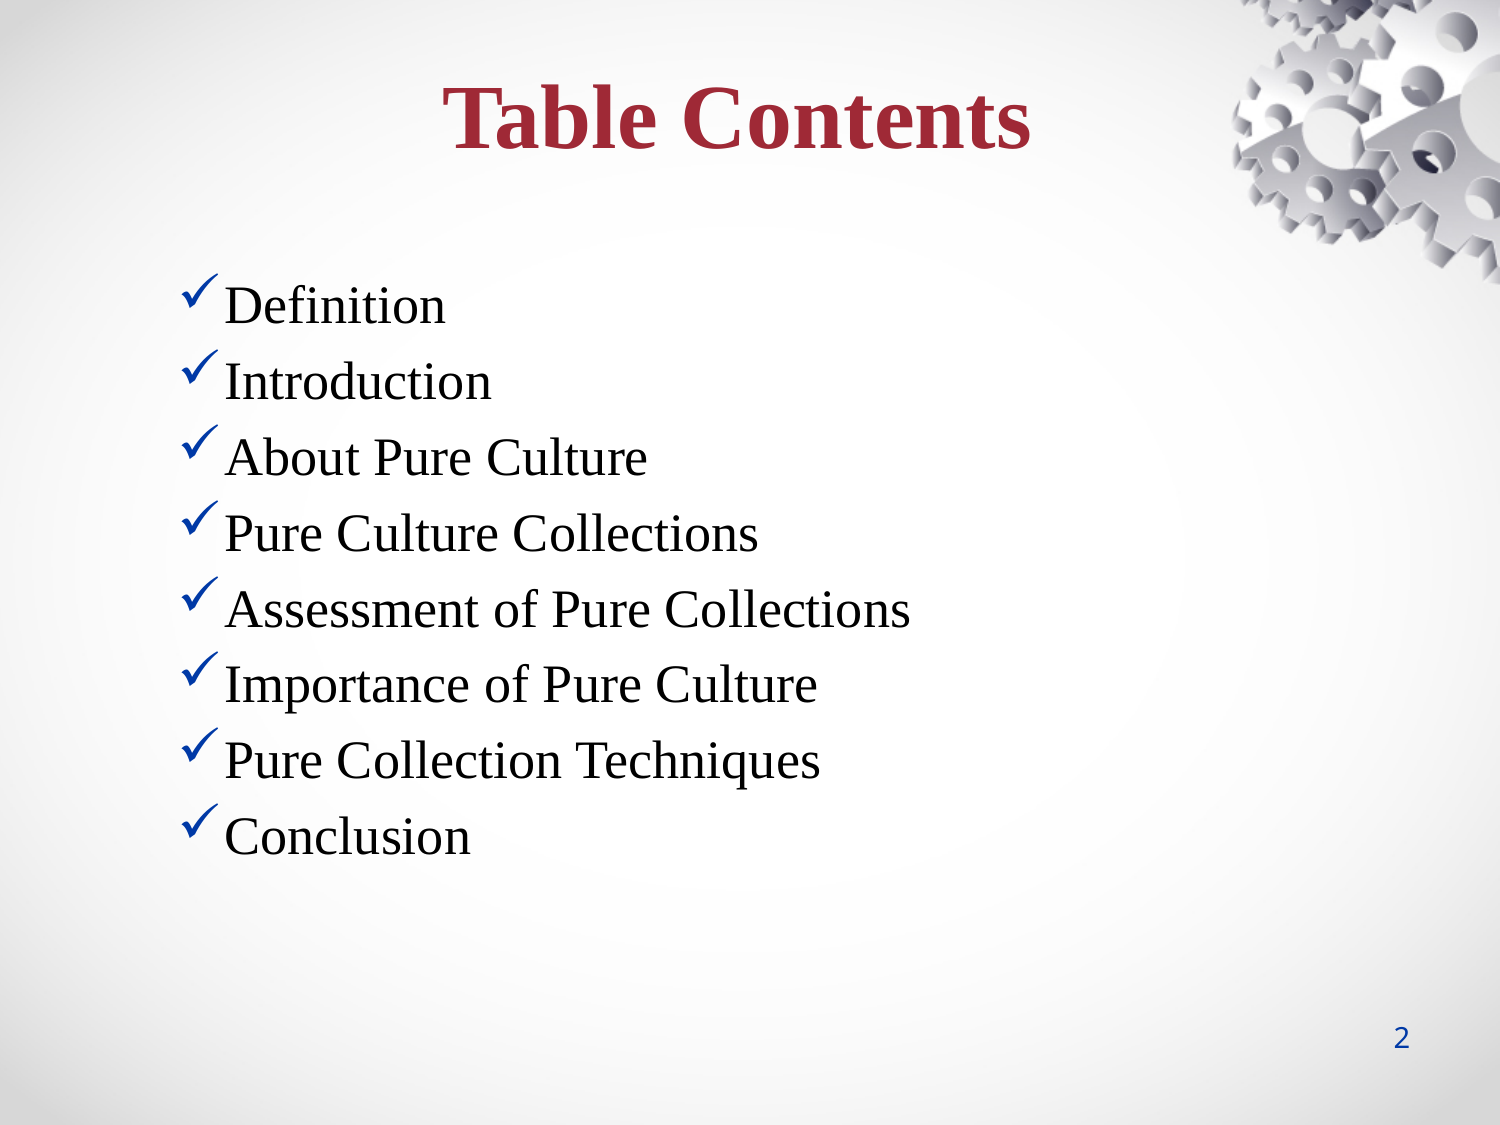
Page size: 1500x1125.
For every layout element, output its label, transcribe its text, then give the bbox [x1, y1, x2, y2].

picture [0, 0, 1500, 1125]
text_box Table Contents [237, 49, 1238, 175]
text_box Definition Introduction About Pure Culture Pure Culture Collections Assessment of Pure Collections Importance of Pure Culture Pure Collection Techniques Conclusion [87, 262, 1438, 850]
text_box 2 [1074, 1012, 1425, 1073]
